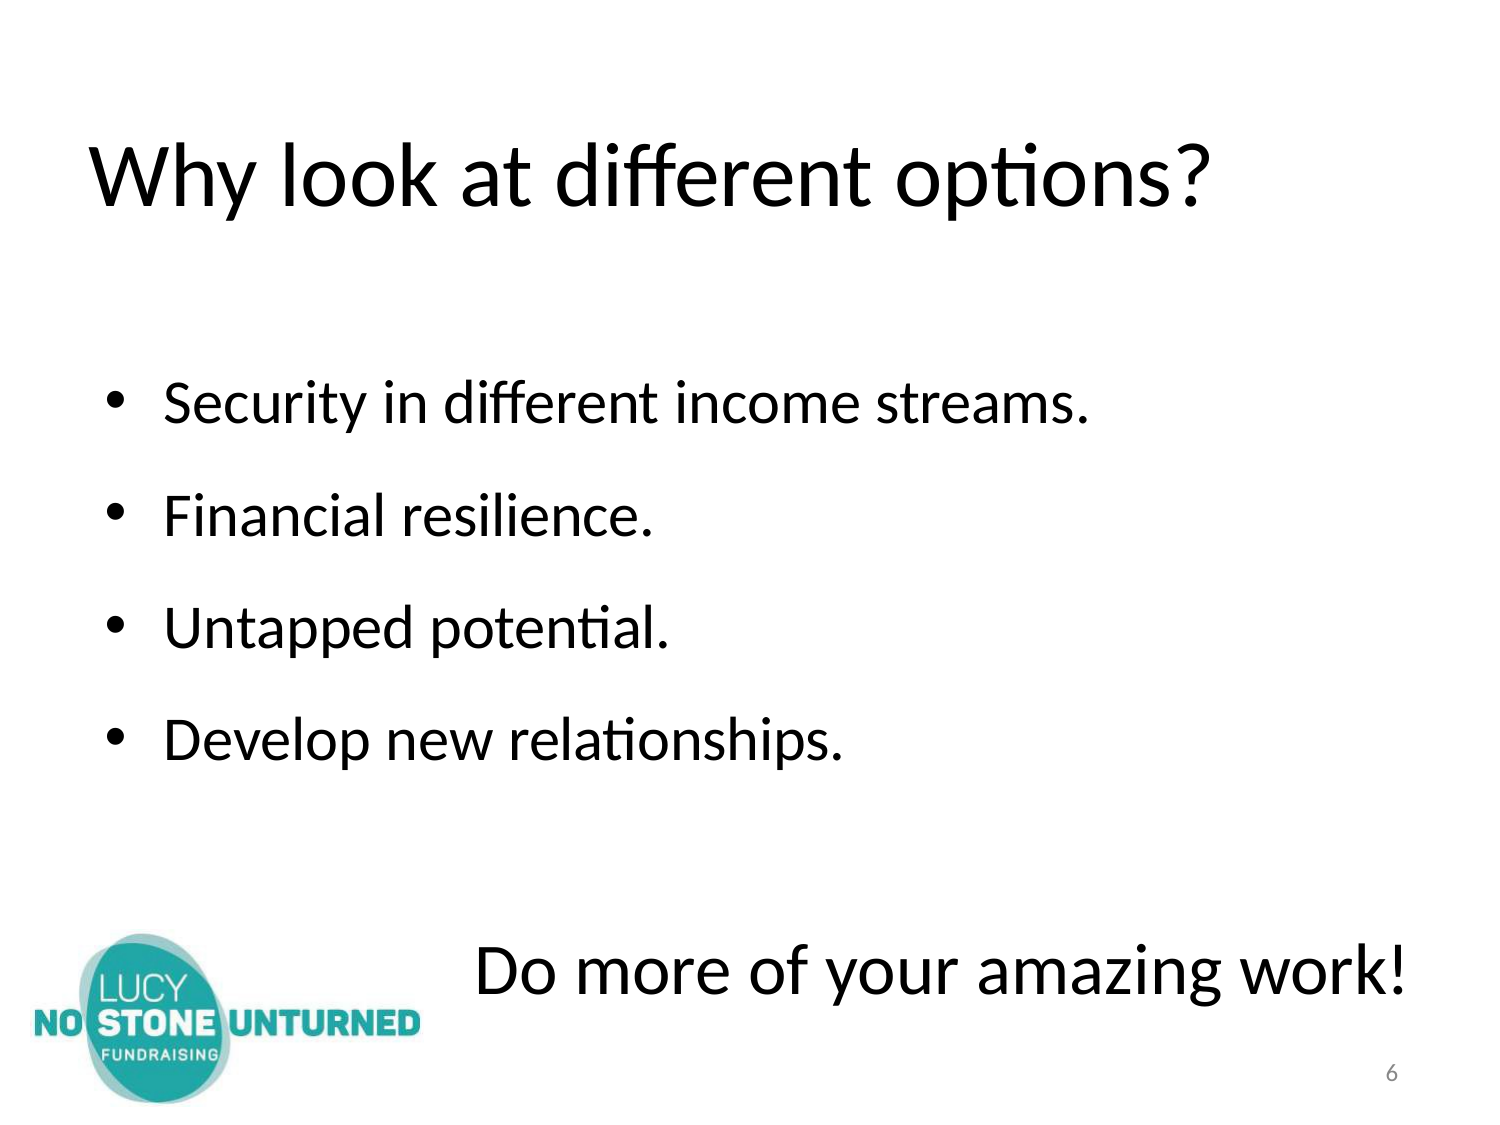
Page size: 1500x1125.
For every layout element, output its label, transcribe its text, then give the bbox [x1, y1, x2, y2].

title Why look at different options? [86, 113, 1390, 304]
text_box Security in different income streams. Financial resilience. Untapped potential. Develop new relationships. Do more of your amazing work! [102, 321, 1413, 1009]
picture [30, 929, 424, 1107]
slide_number 6 [1379, 1060, 1420, 1125]
